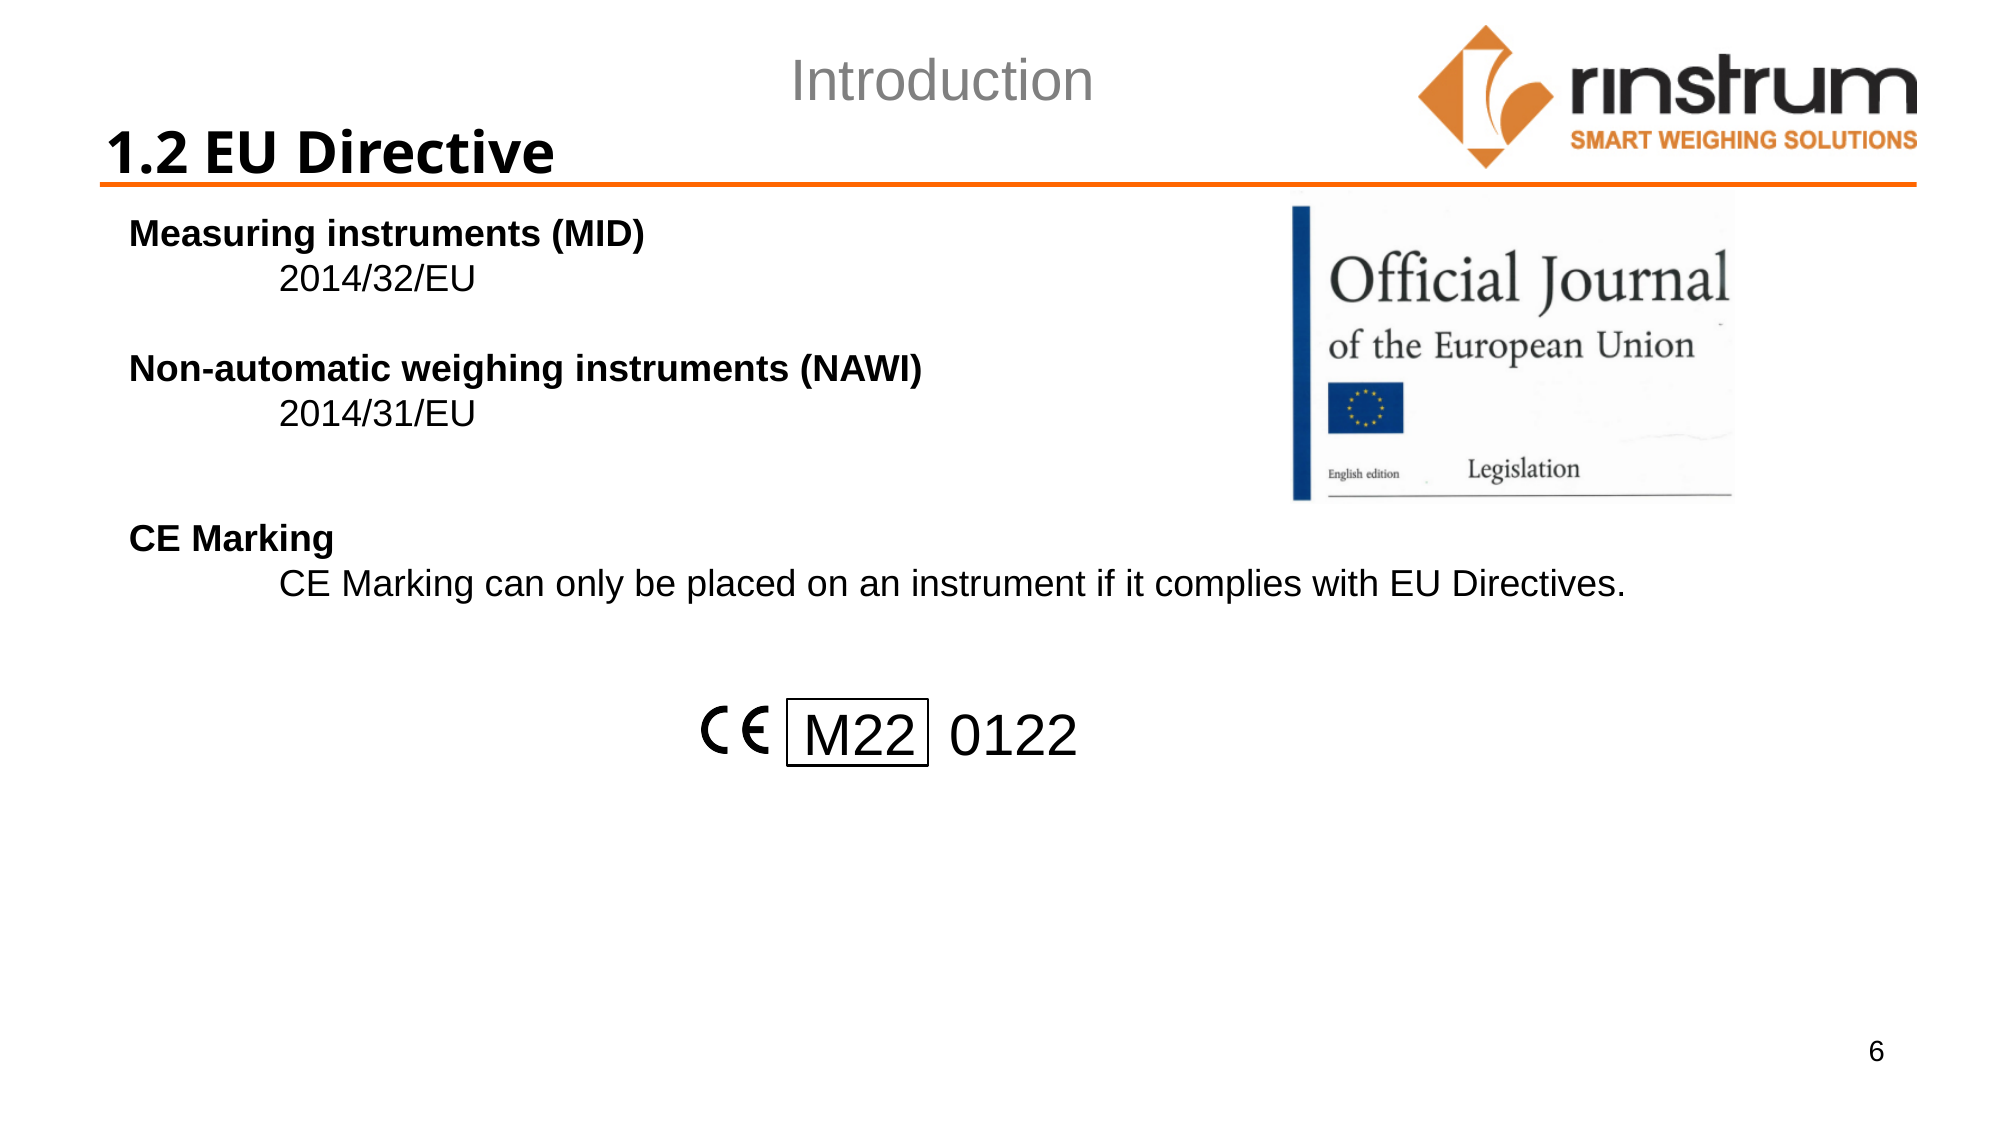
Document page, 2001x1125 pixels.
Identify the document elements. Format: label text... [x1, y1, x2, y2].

text_box Measuring instruments (MID) 2014/32/EU Non-automatic weighing instruments (NAWI) 2014/31/EU CE Marking CE Marking can only be placed on an instrument if it complies with EU Directives. [114, 201, 1910, 762]
picture [1418, 25, 1917, 169]
text_box Introduction [42, 25, 1843, 130]
picture [1289, 190, 1735, 504]
picture [692, 698, 788, 766]
text_box [788, 698, 928, 766]
text_box 1.2 EU Directive [90, 130, 1243, 202]
text_box M22 0122 [789, 689, 1095, 774]
